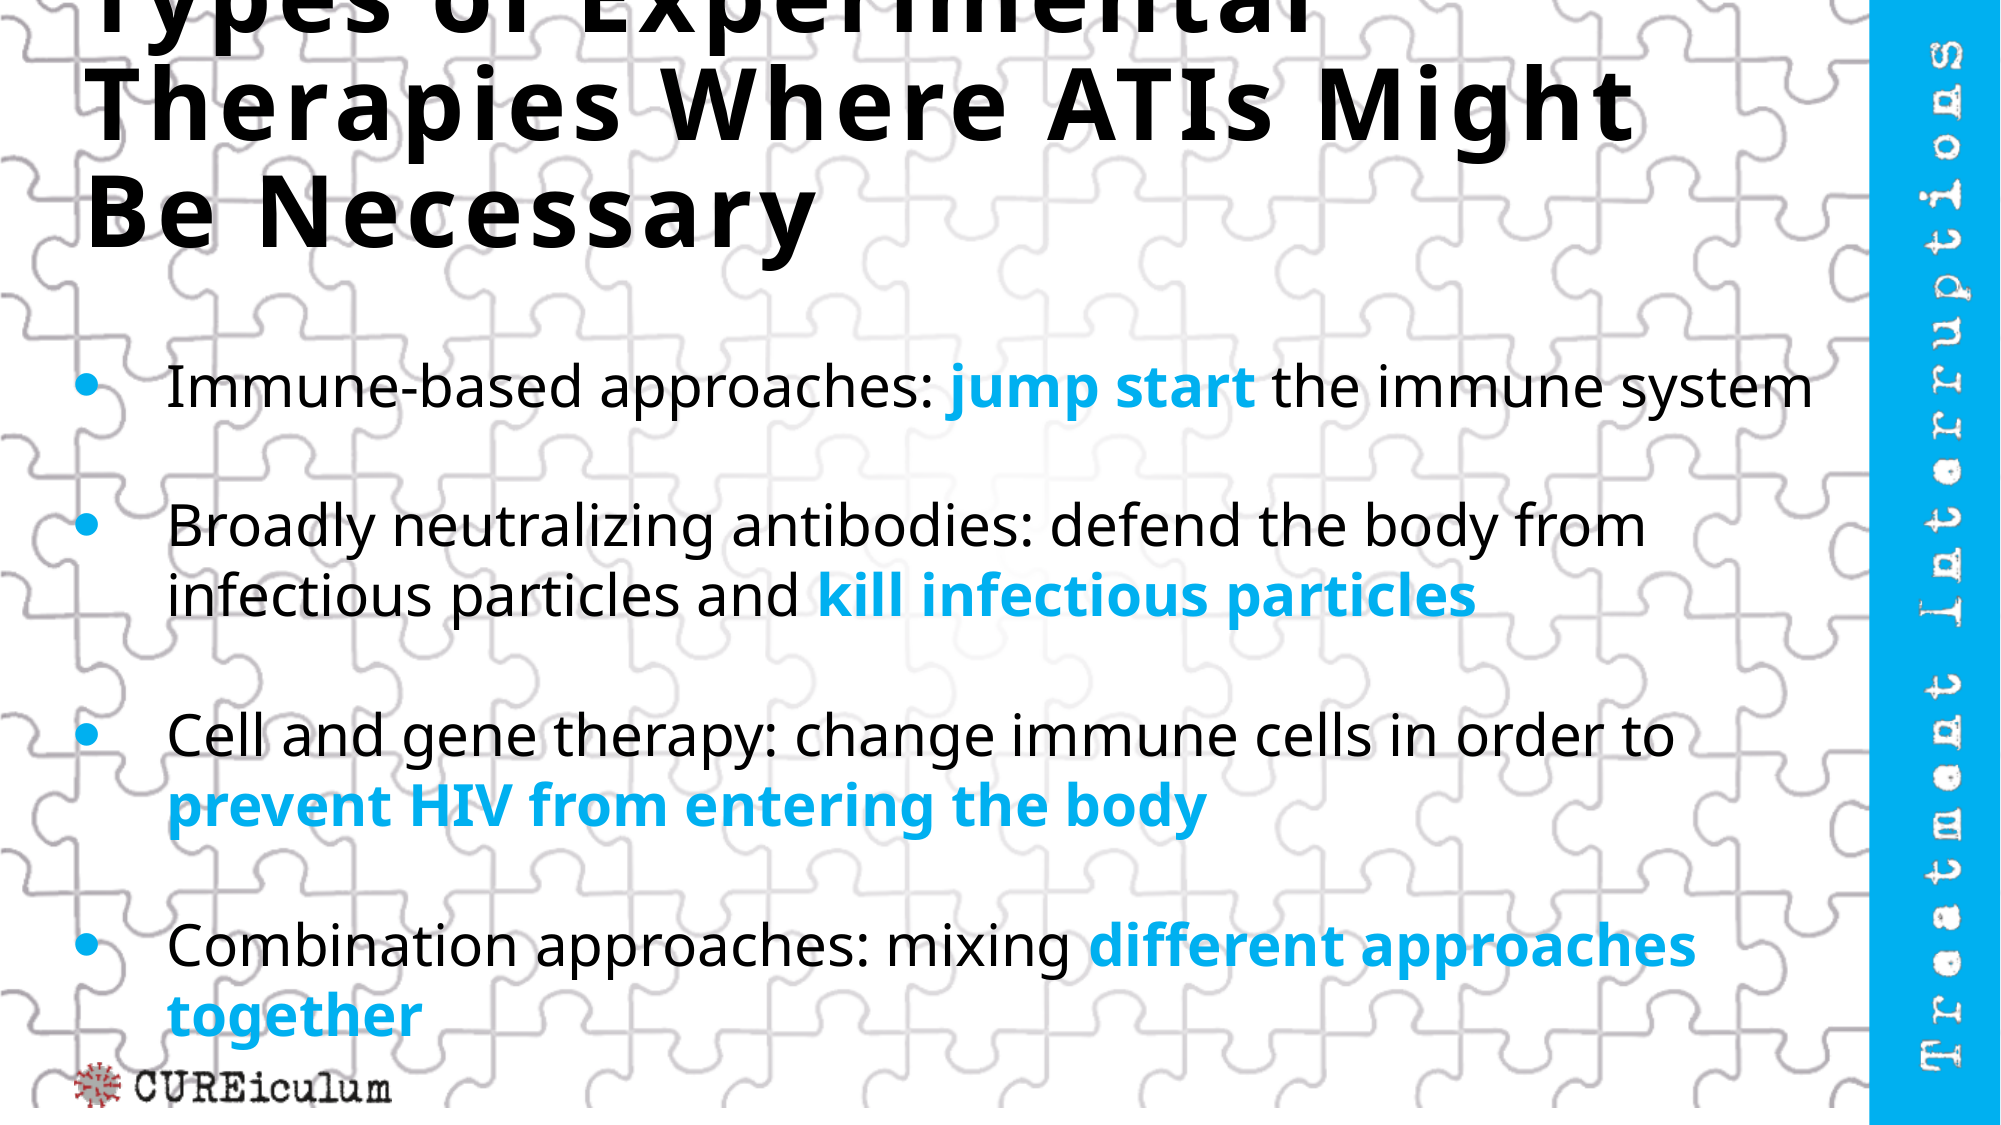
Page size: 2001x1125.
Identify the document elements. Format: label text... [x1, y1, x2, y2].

picture [1933, 904, 1961, 930]
picture [1924, 859, 1961, 885]
picture [1932, 317, 1961, 349]
picture [1933, 951, 1961, 977]
picture [1930, 41, 1963, 69]
picture [1933, 995, 1961, 1024]
picture [1933, 765, 1961, 791]
picture [1933, 135, 1960, 160]
picture [1933, 459, 1961, 485]
picture [1932, 365, 1961, 394]
picture [1924, 507, 1961, 533]
picture [1919, 179, 1961, 210]
text_box Immune-based approaches: jump start the immune system Broadly neutralizing antibodies: defend the body from infectious particles and kill infectious particles Cell and gene therapy: change immune cells in order to prevent HIV from entering the body Combination approaches: mixing different approaches together [58, 341, 1836, 1106]
picture [1933, 807, 1961, 841]
picture [1933, 715, 1961, 750]
picture [1920, 1040, 1961, 1072]
picture [1924, 674, 1961, 700]
picture [1933, 548, 1961, 583]
picture [1933, 84, 1961, 120]
picture [1934, 274, 1972, 301]
title Types of Experimental Therapies Where ATIs Might Be Necessary [68, 59, 1825, 278]
picture [1932, 411, 1961, 439]
picture [1919, 596, 1962, 627]
picture [1924, 229, 1961, 255]
